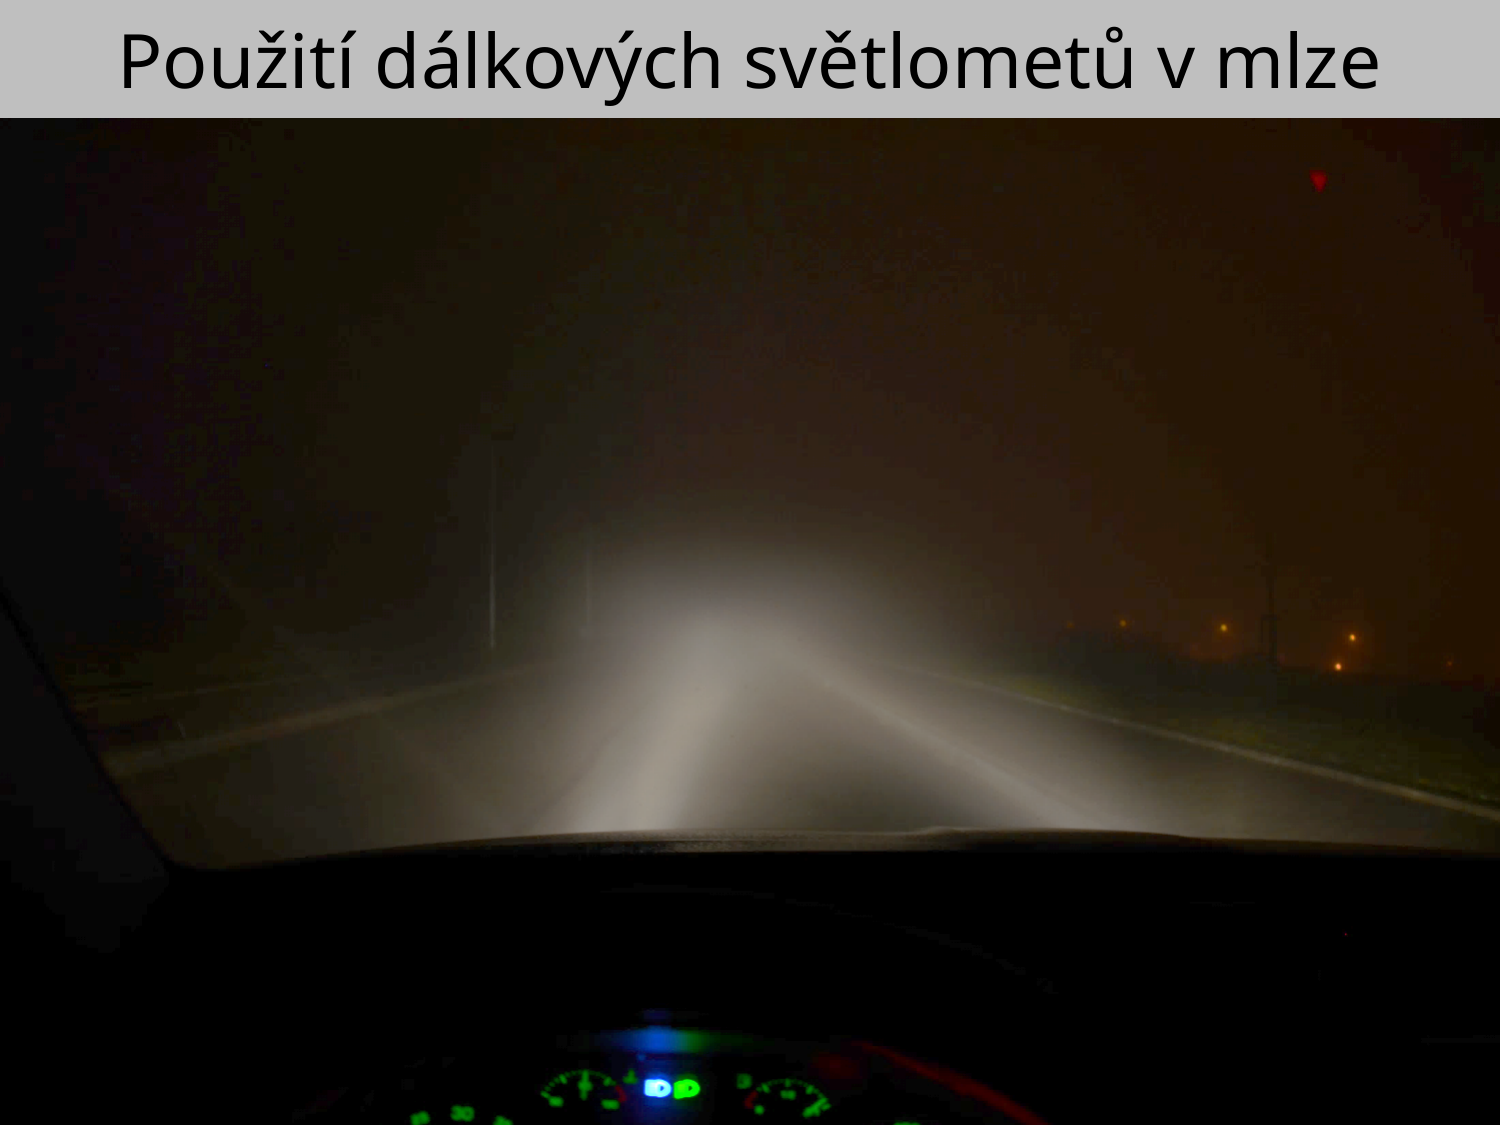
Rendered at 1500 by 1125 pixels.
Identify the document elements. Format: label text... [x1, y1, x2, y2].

text_box Použití dálkových světlometů v mlze [0, 0, 1500, 117]
picture [0, 117, 1500, 1125]
